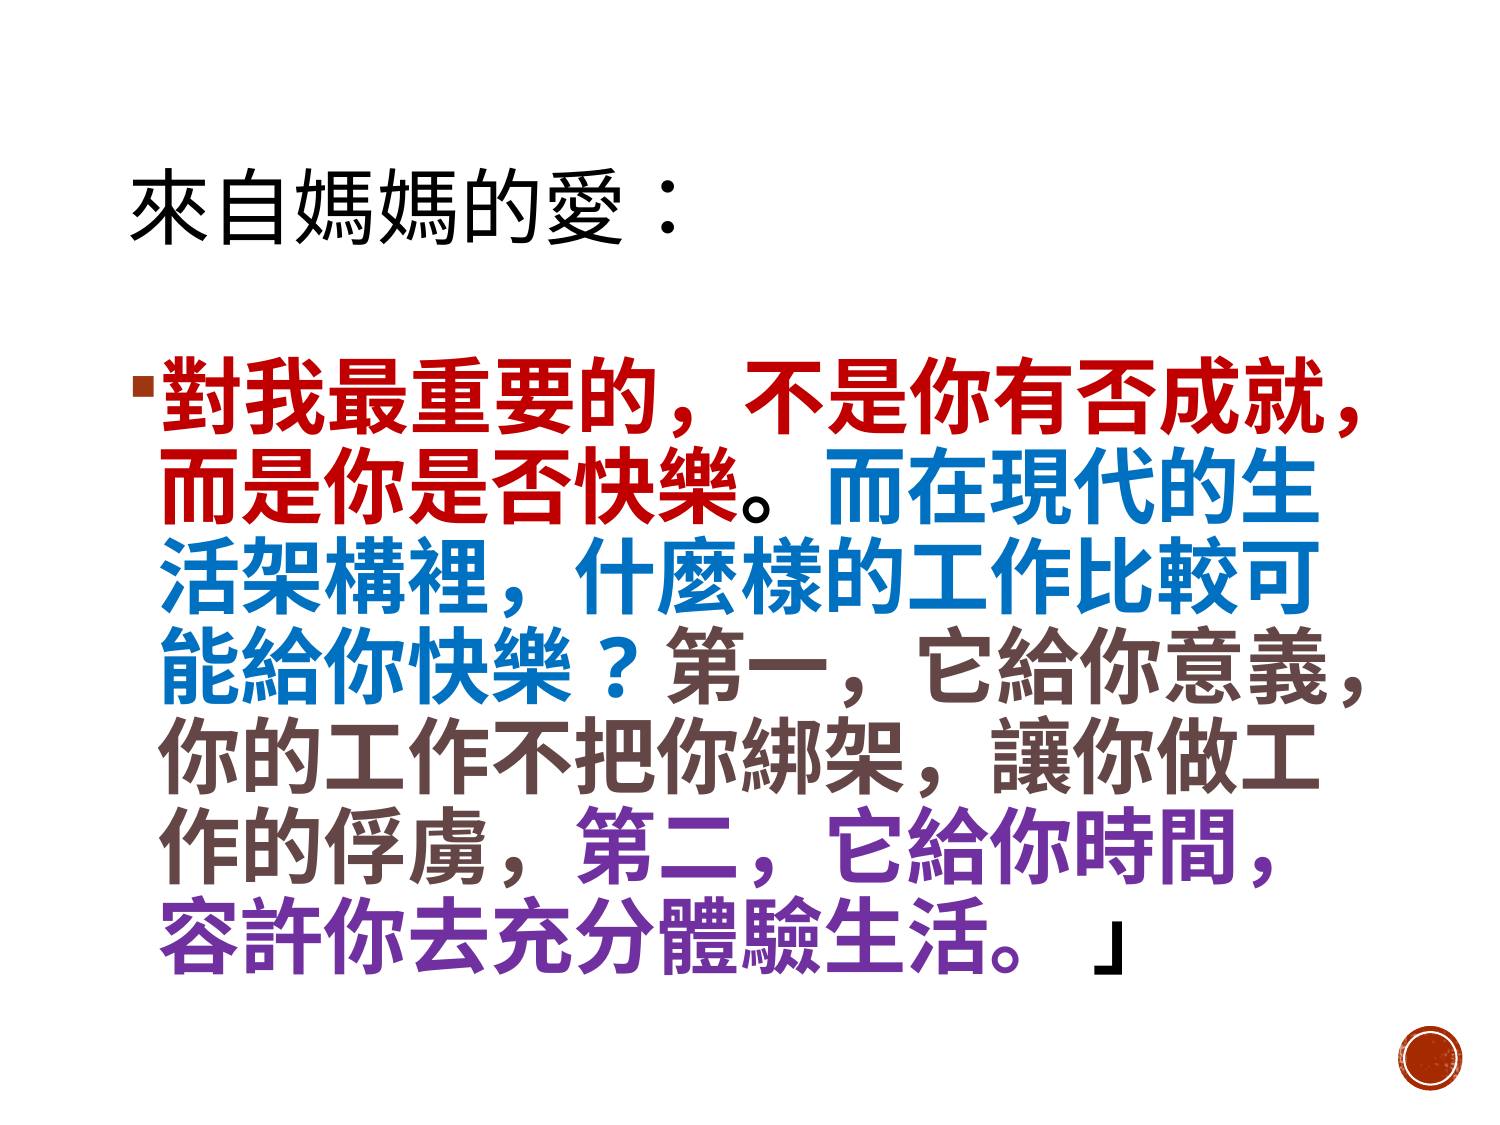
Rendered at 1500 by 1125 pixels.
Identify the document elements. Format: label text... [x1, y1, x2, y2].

list 對我最重要的，不是你有否成就，而是你是否快樂。而在現代的生活架構裡，什麼樣的工作比較可能給你快樂?第一，它給你意義，你的工作不把你綁架，讓你做工作的俘虜，第二，它給你時間，容許你去充分體驗生活。 」 [112, 348, 1388, 1013]
title 來自媽媽的愛： [112, 79, 1388, 344]
